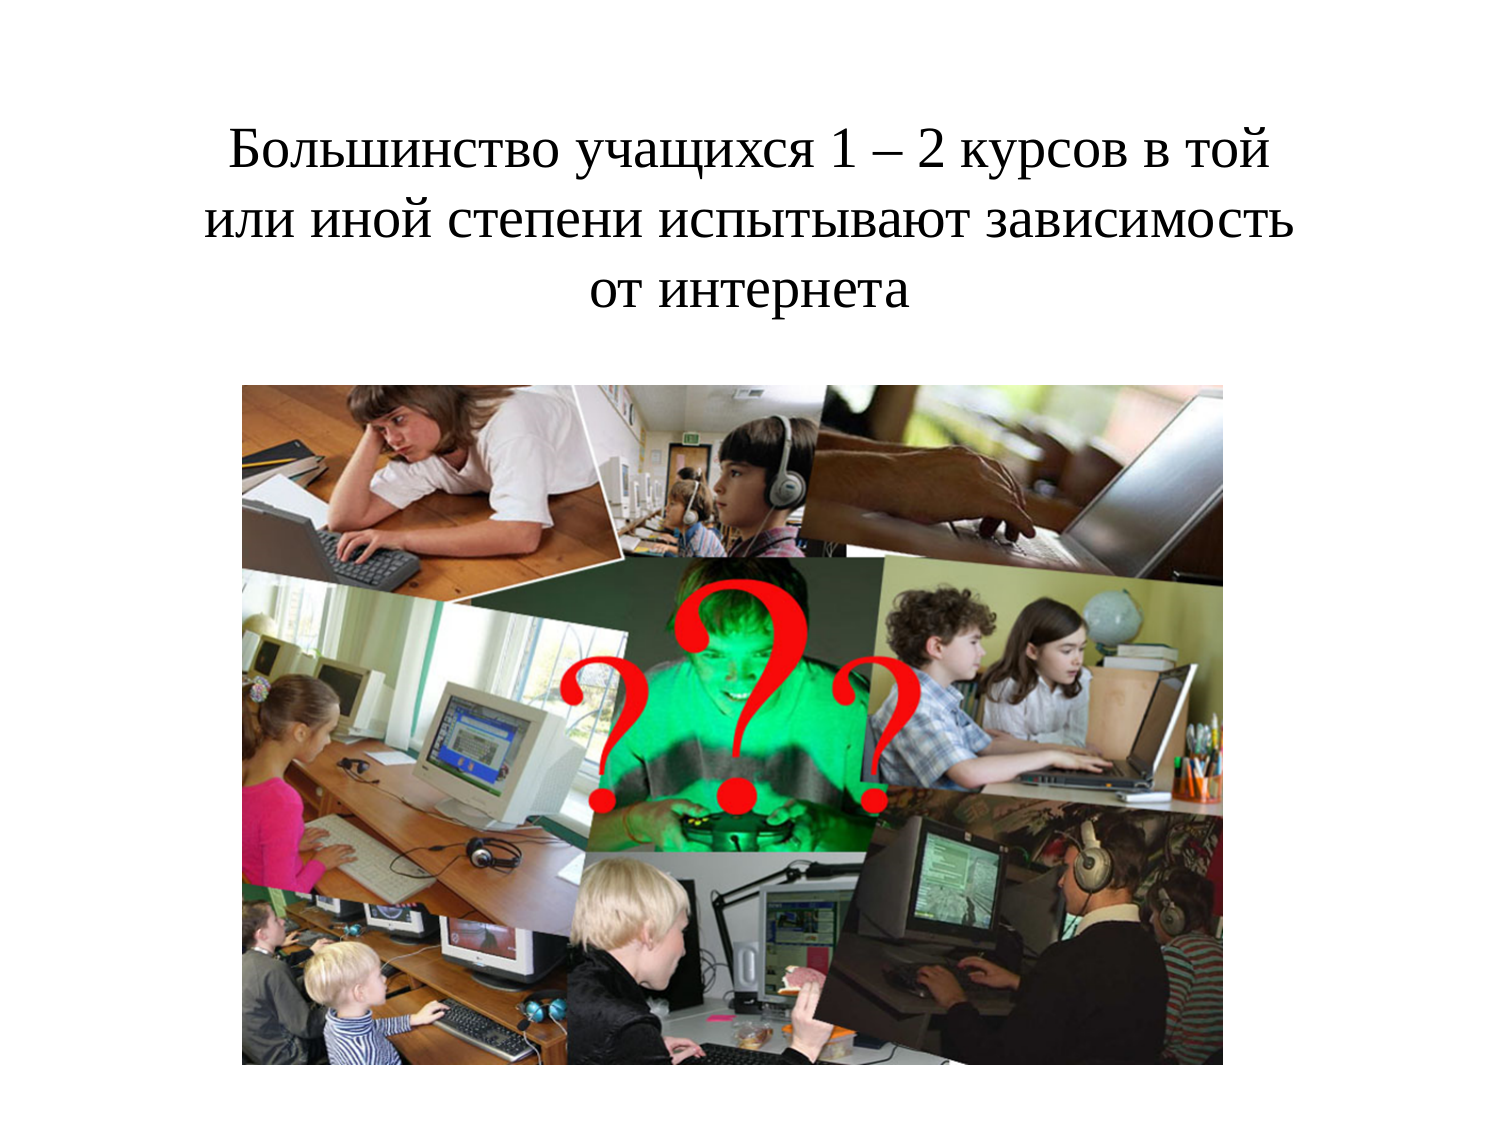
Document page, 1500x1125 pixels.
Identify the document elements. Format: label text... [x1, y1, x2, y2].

picture [241, 385, 1223, 1065]
text_box Большинство учащихся 1 – 2 курсов в той или иной степени испытывают зависимость от интернета [171, 101, 1329, 327]
